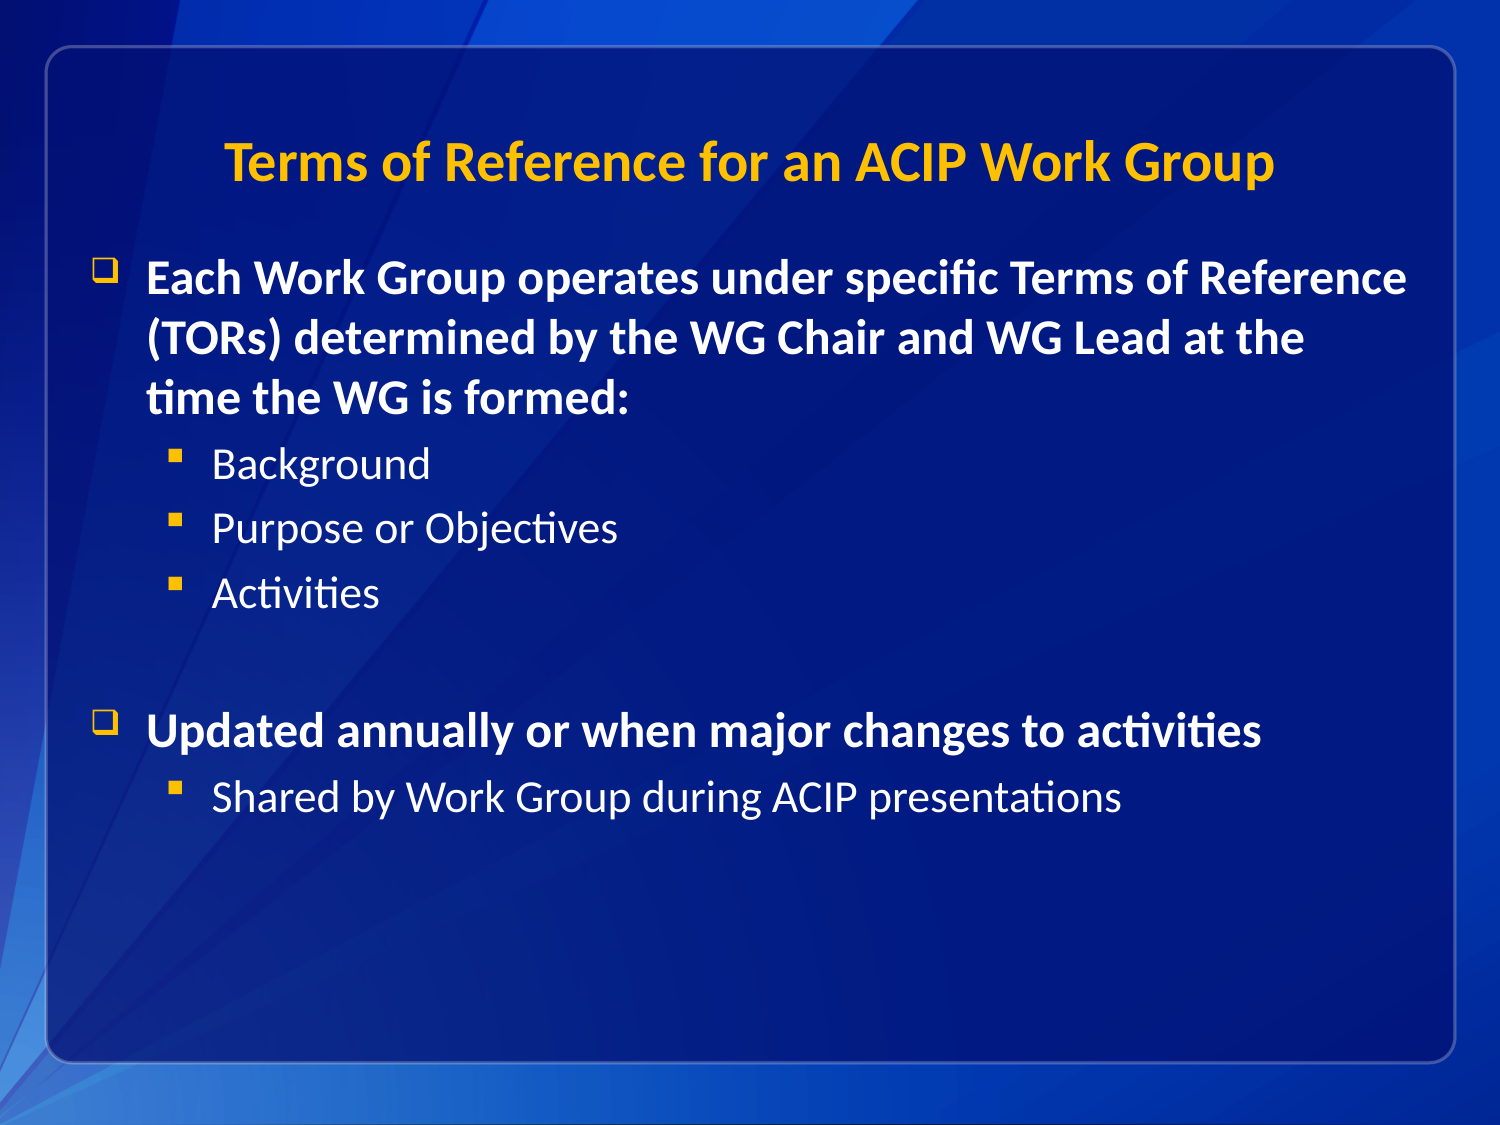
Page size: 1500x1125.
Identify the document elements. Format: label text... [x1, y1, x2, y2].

title Terms of Reference for an ACIP Work Group [75, 45, 1425, 200]
list Each Work Group operates under specific Terms of Reference (TORs) determined by the WG Chair and WG Lead at the time the WG is formed: Background Purpose or Objectives Activities Updated annually or when major changes to activities Shared by Work Group during ACIP presentations [75, 237, 1425, 950]
picture [0, 0, 1500, 1125]
